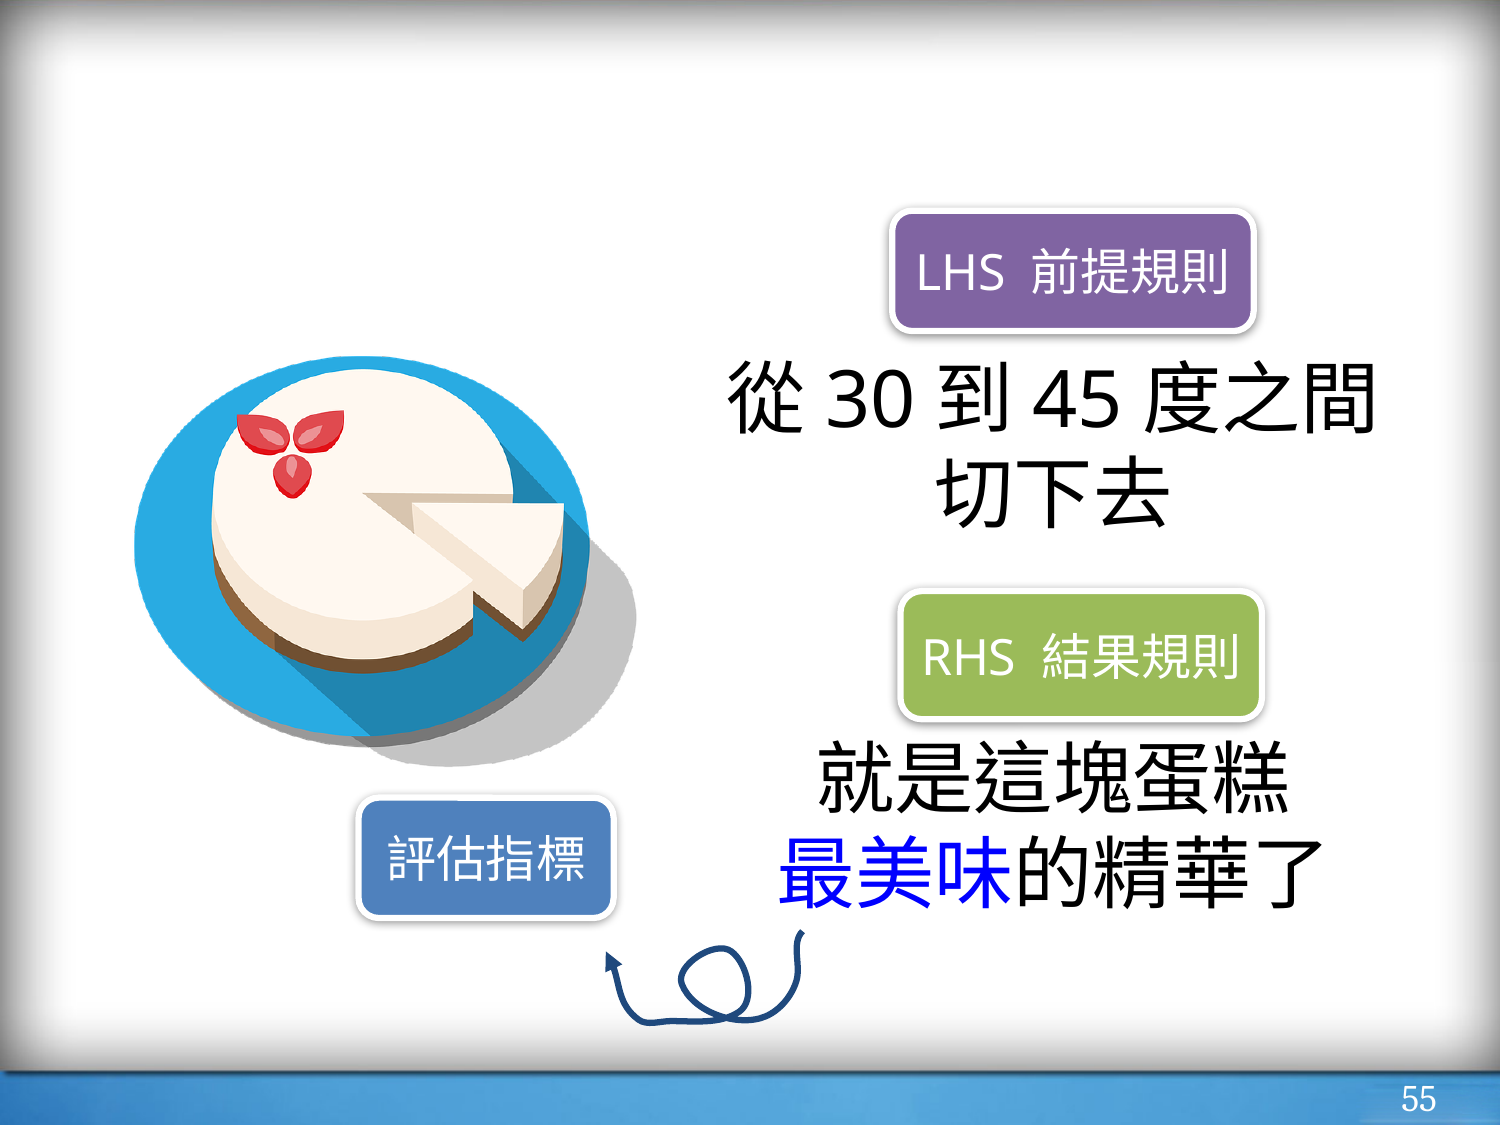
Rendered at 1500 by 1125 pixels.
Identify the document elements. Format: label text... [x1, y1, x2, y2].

text_box LHS 前提規則 [892, 210, 1254, 332]
text_box [605, 931, 803, 1023]
picture [0, 0, 1500, 1125]
text_box 評估指標 [358, 844, 614, 919]
slide_number ‹#› [1350, 1074, 1488, 1118]
text_box RHS 結果規則 [900, 591, 1262, 720]
title 從30到45度之間切下去 就是這塊蛋糕 最美味的精華了 [684, 148, 1422, 1023]
